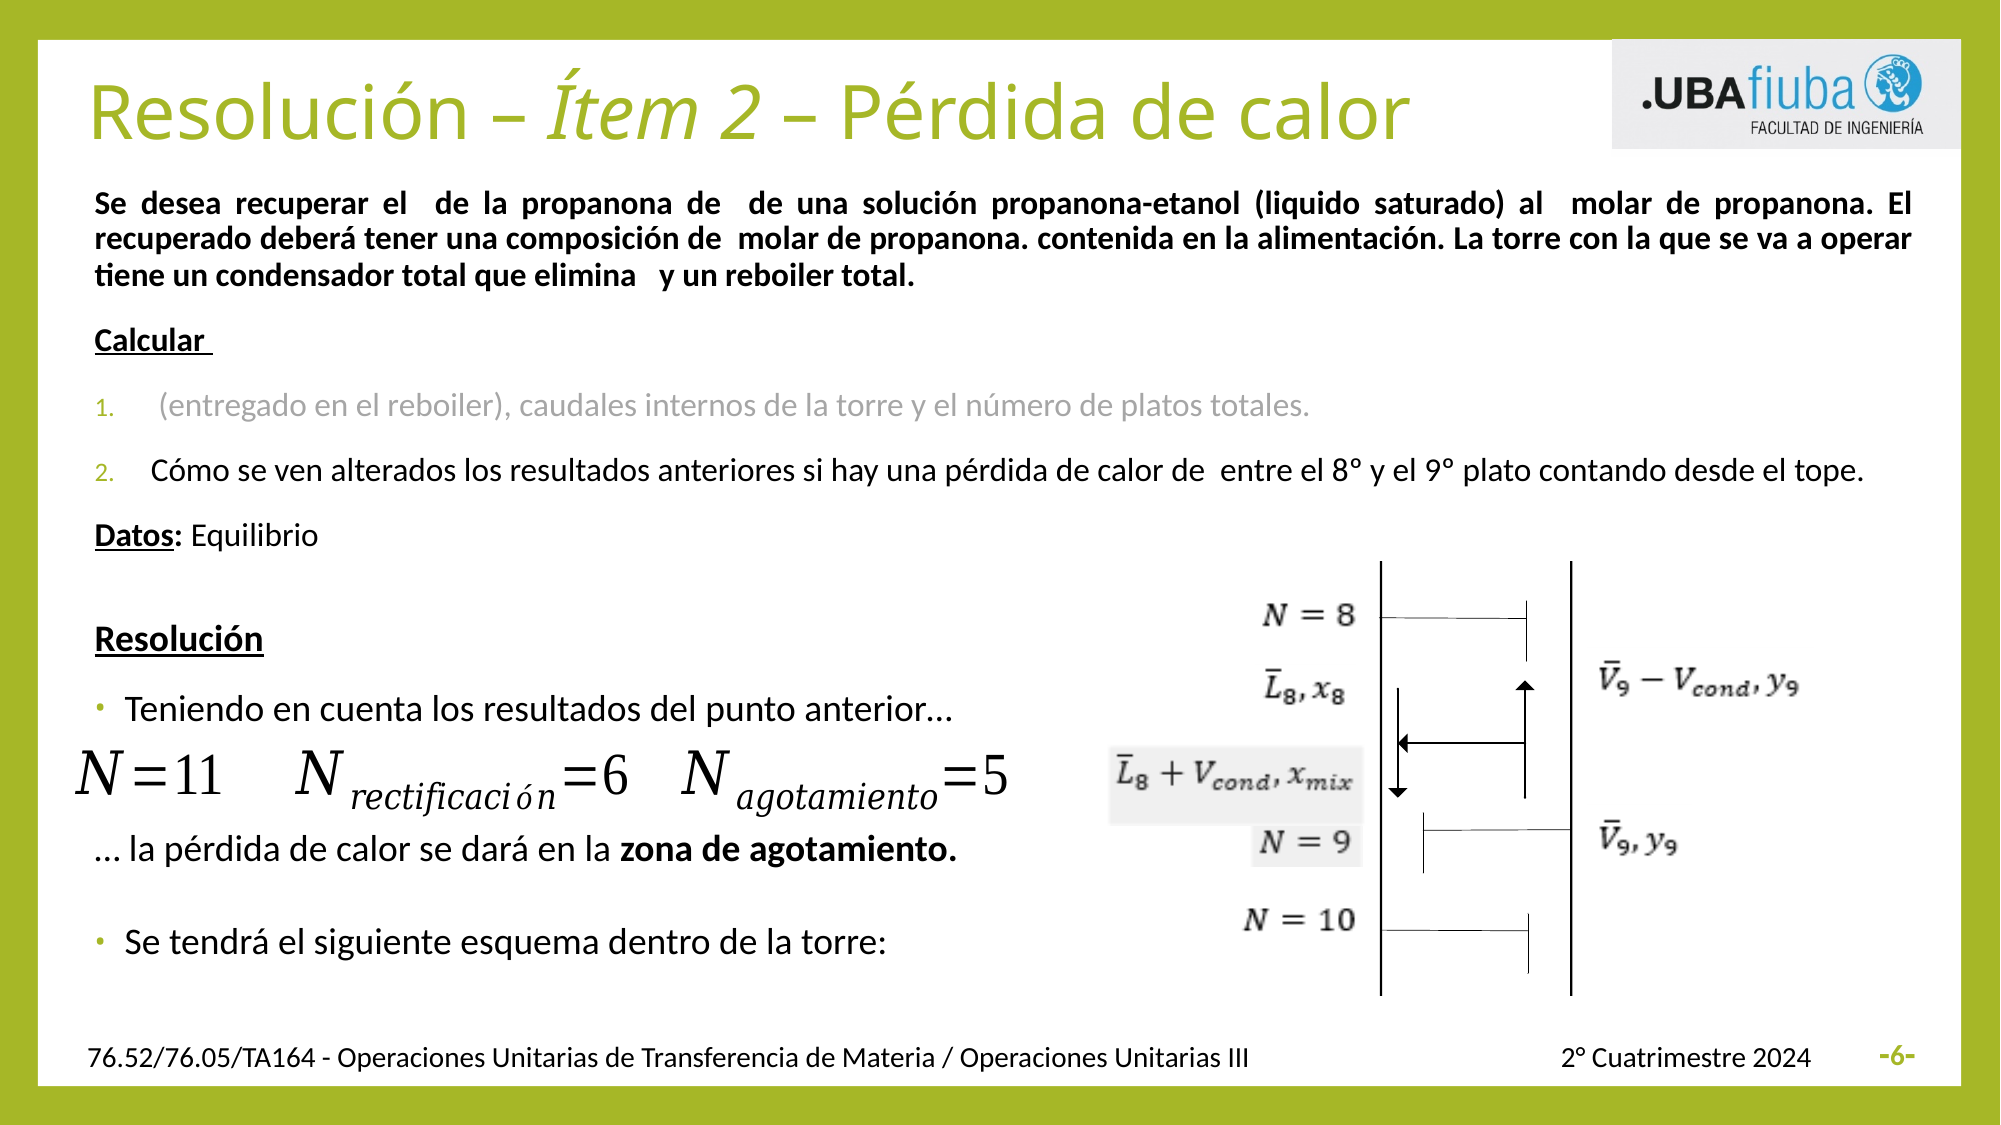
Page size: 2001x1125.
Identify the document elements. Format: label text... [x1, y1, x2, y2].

footer 76.52/76.05/TA164 - Operaciones Unitarias de Transferencia de Materia / Operaciones Unitarias III 2° Cuatrimestre 2024 [71, 1025, 1931, 1086]
text_box Se tendrá el siguiente esquema dentro de la torre: [71, 915, 1033, 974]
text_box Resolución Teniendo en cuenta los resultados del punto anterior… [71, 611, 1033, 736]
text_box … la pérdida de calor se dará en la zona de agotamiento. [71, 821, 1033, 913]
picture [1097, 560, 1815, 997]
picture [1610, 39, 1961, 157]
text_box Resolución – Ítem 2 – Pérdida de calor [71, 40, 1660, 191]
